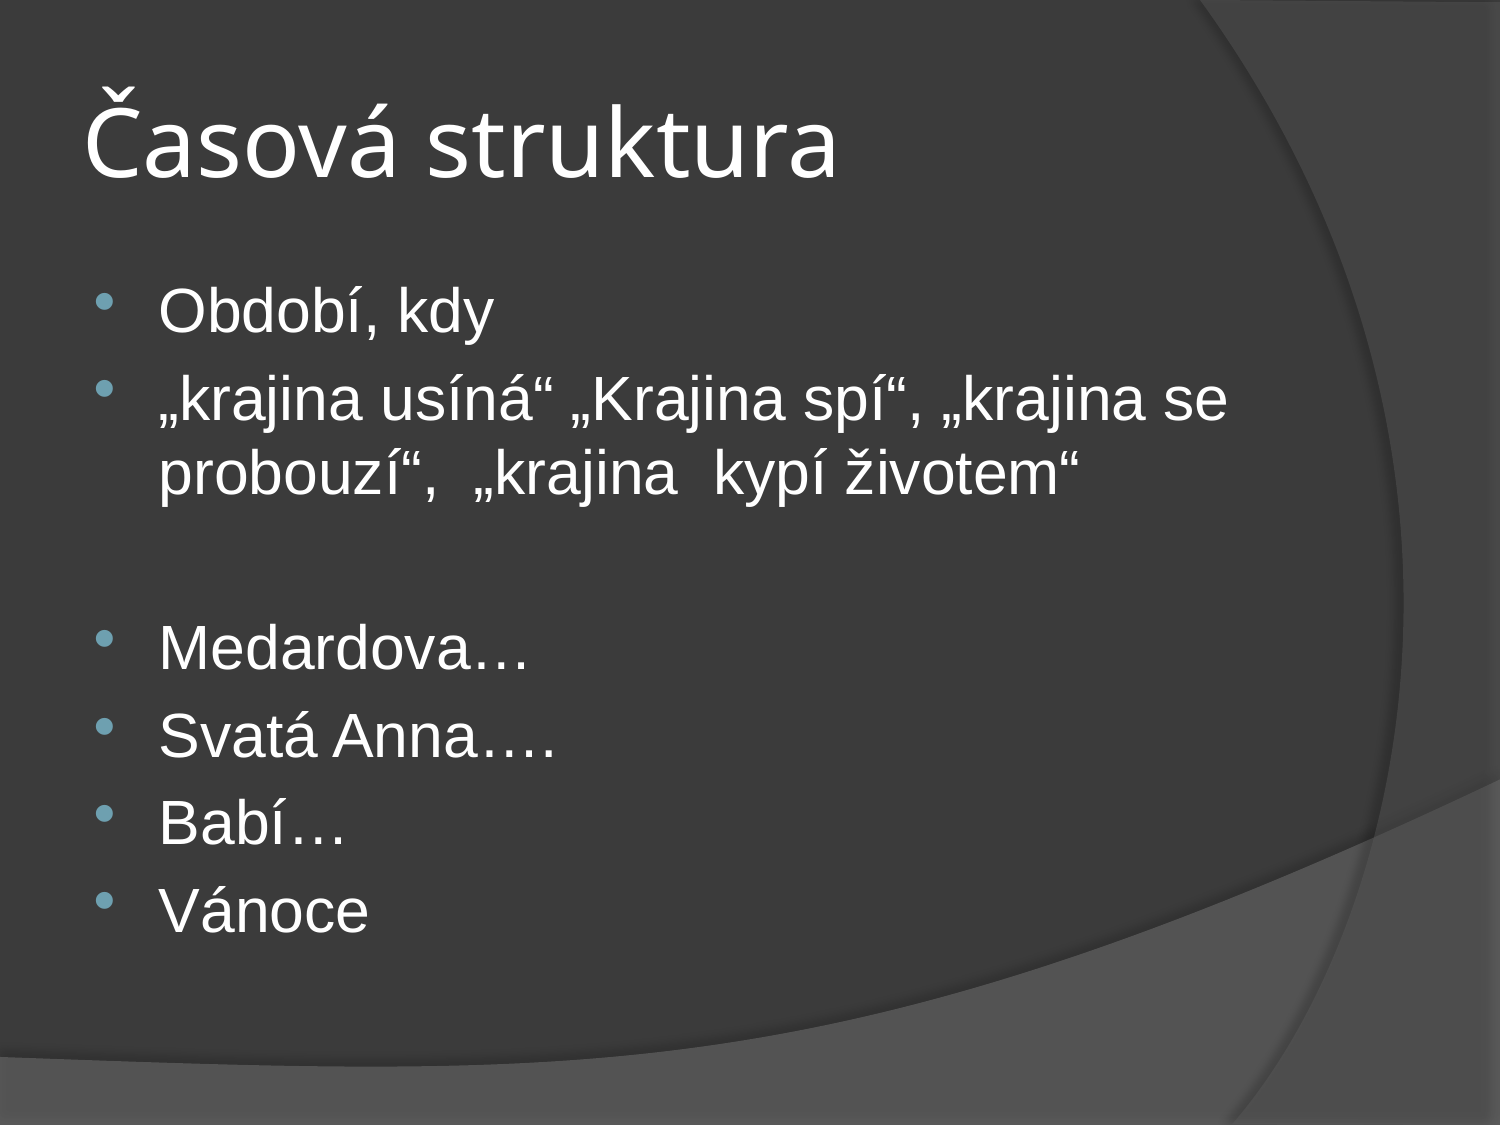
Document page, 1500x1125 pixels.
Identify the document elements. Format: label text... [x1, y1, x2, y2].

title Časová struktura [74, 44, 1301, 233]
list Období, kdy „krajina usíná“ „Krajina spí“, „krajina se probouzí“, „krajina kypí životem“ Medardova… Svatá Anna…. Babí… Vánoce [74, 262, 1301, 1006]
